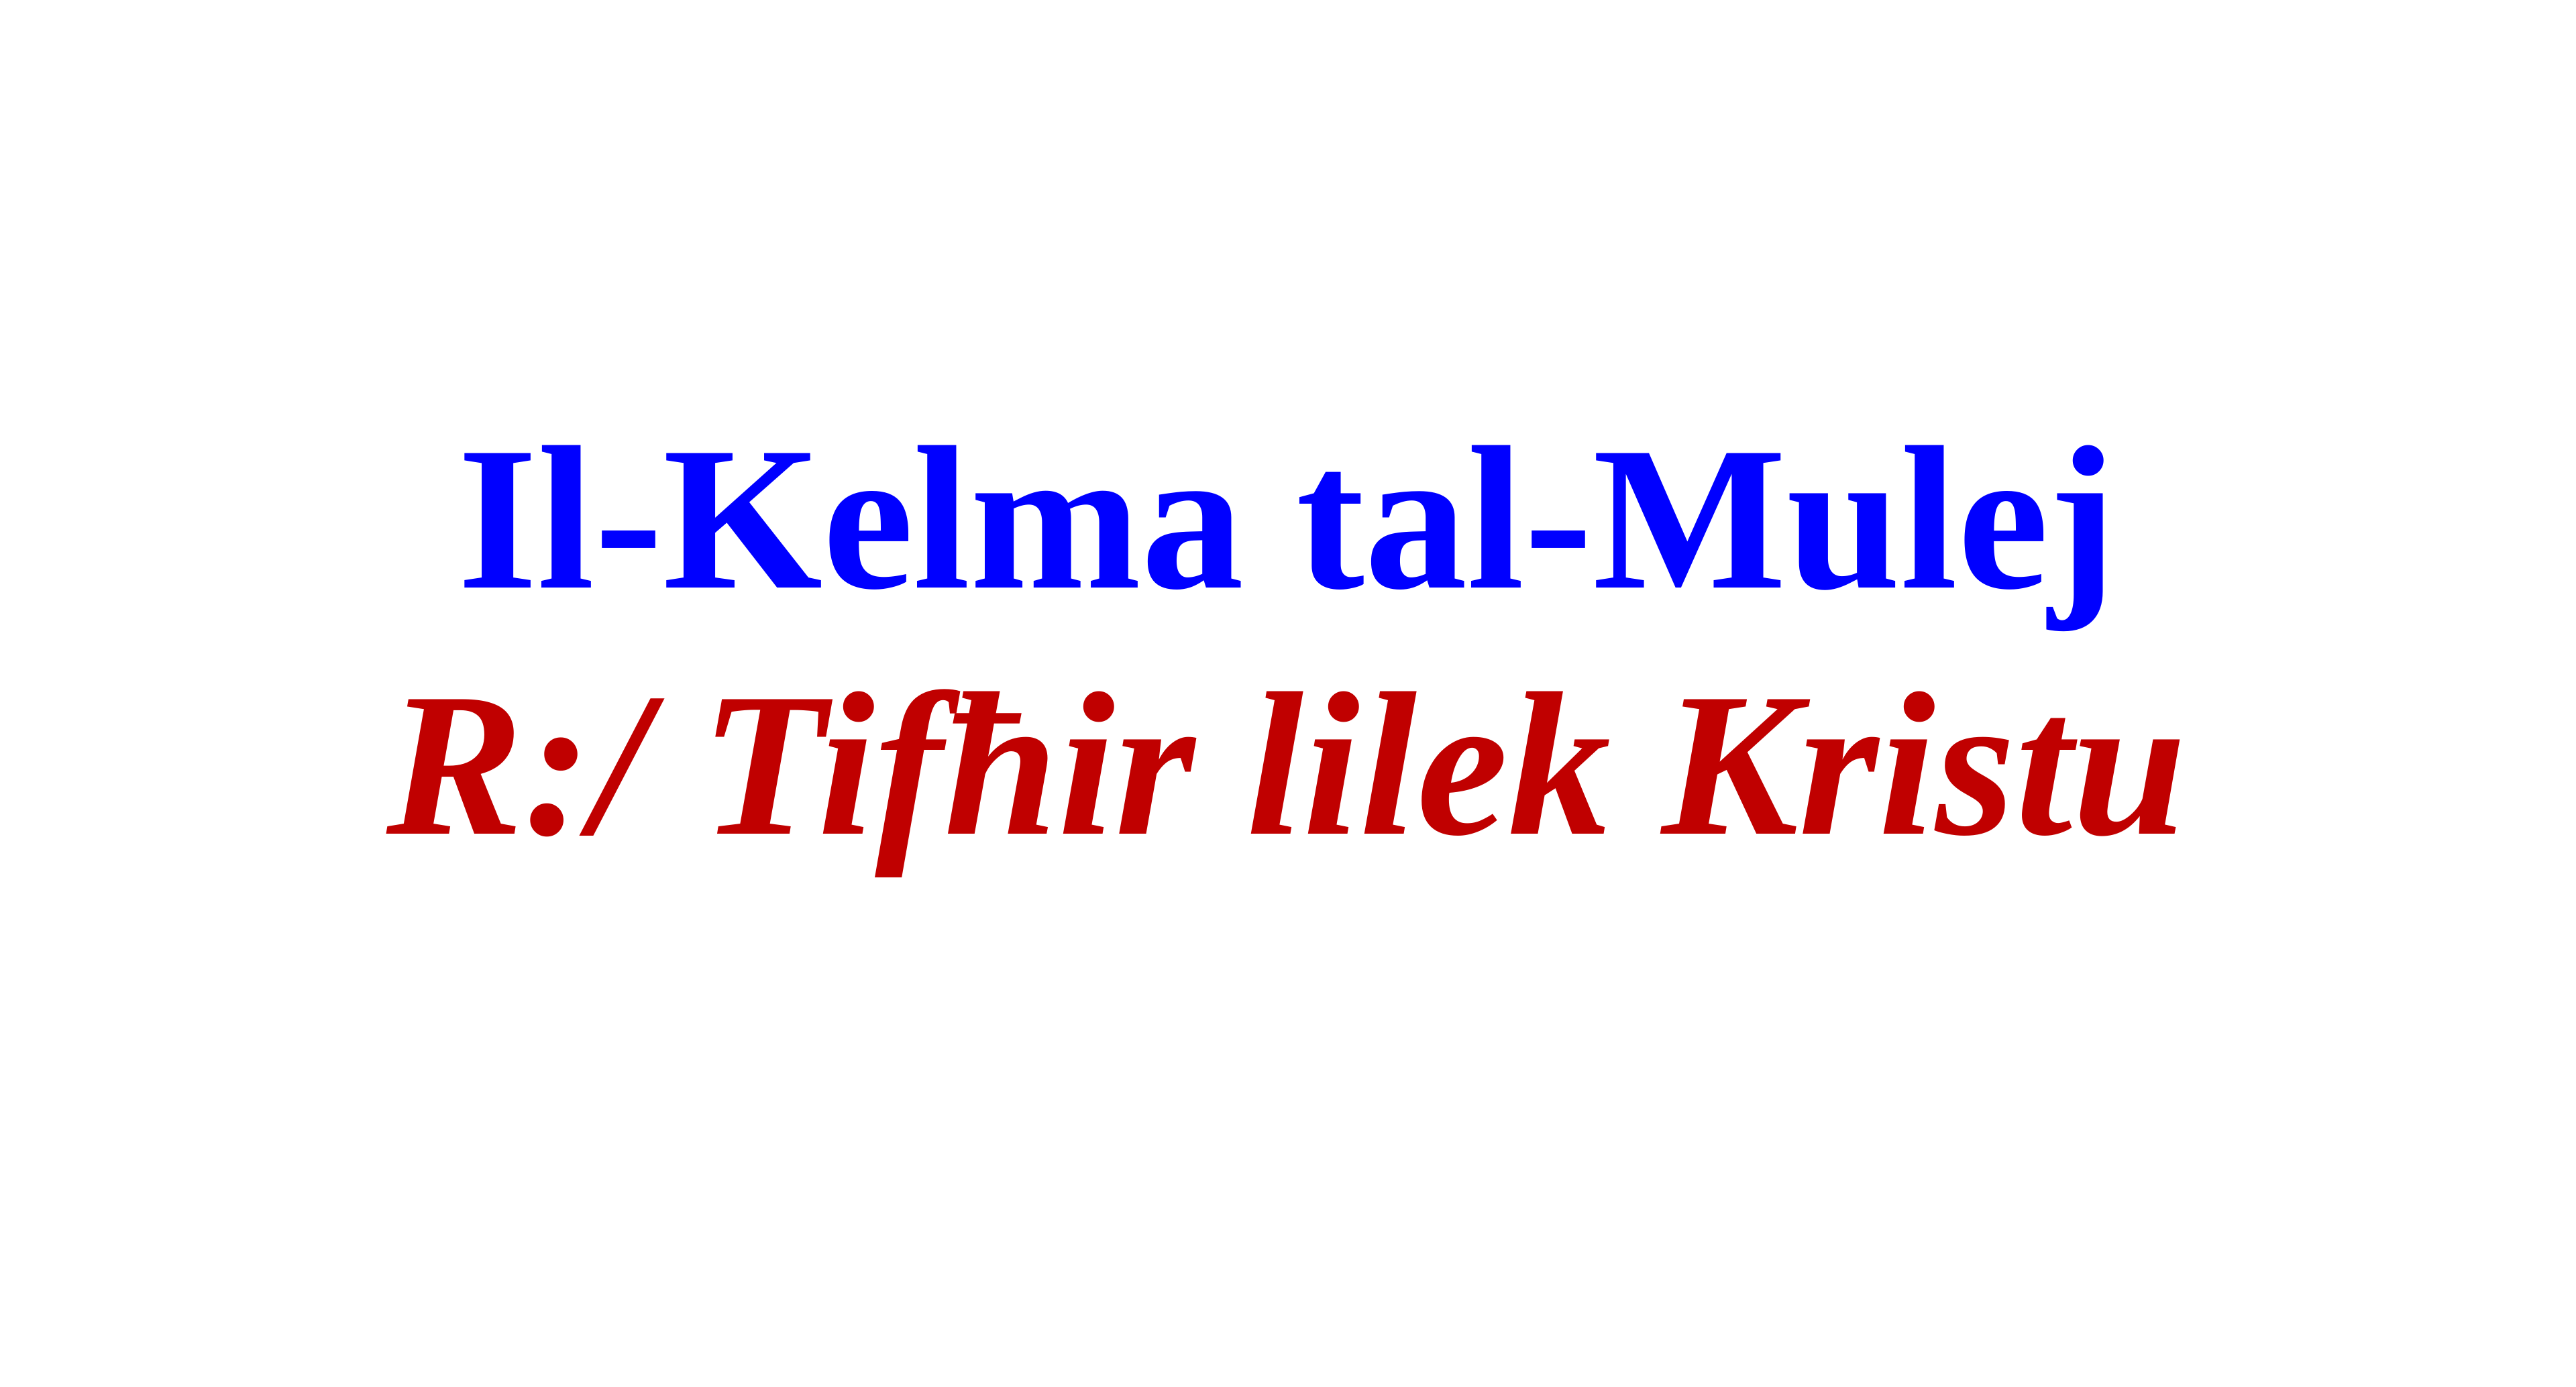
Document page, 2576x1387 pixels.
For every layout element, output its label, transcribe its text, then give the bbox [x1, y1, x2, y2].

text_box Il-Kelma tal-Mulej R:/ Tifħir lilek Kristu [0, 371, 2575, 887]
